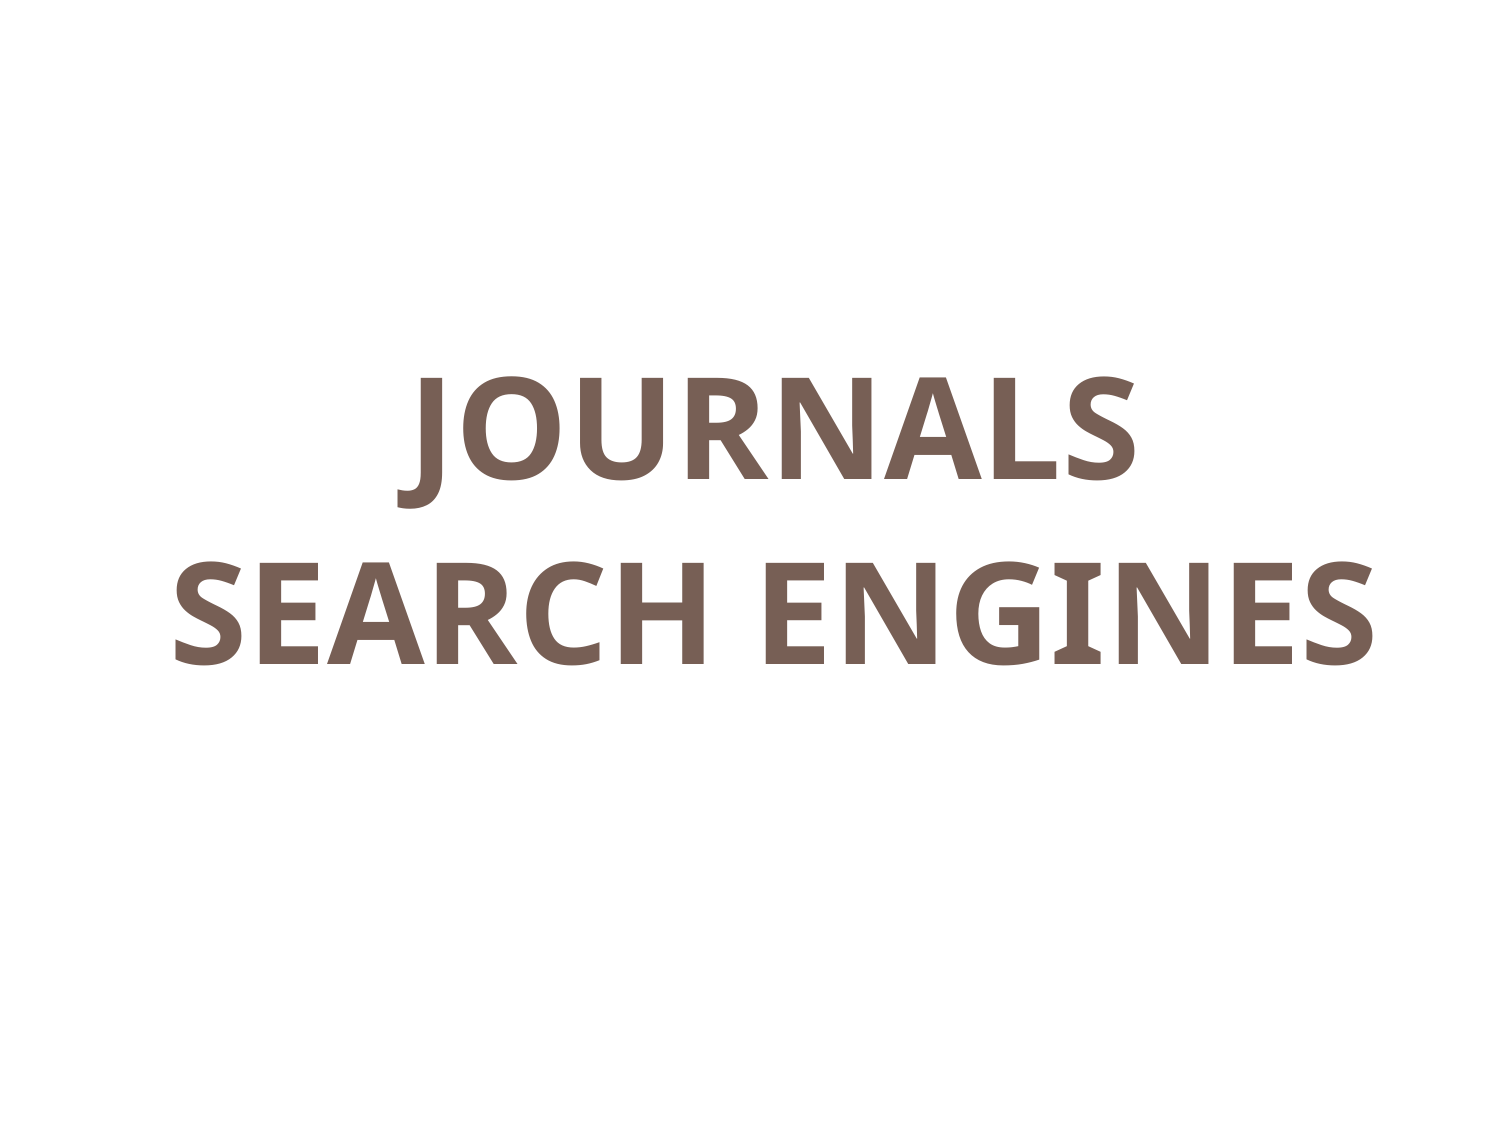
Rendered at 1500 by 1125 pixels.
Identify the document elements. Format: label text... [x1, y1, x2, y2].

list JOURNALS SEARCH ENGINES [112, 243, 1437, 1012]
